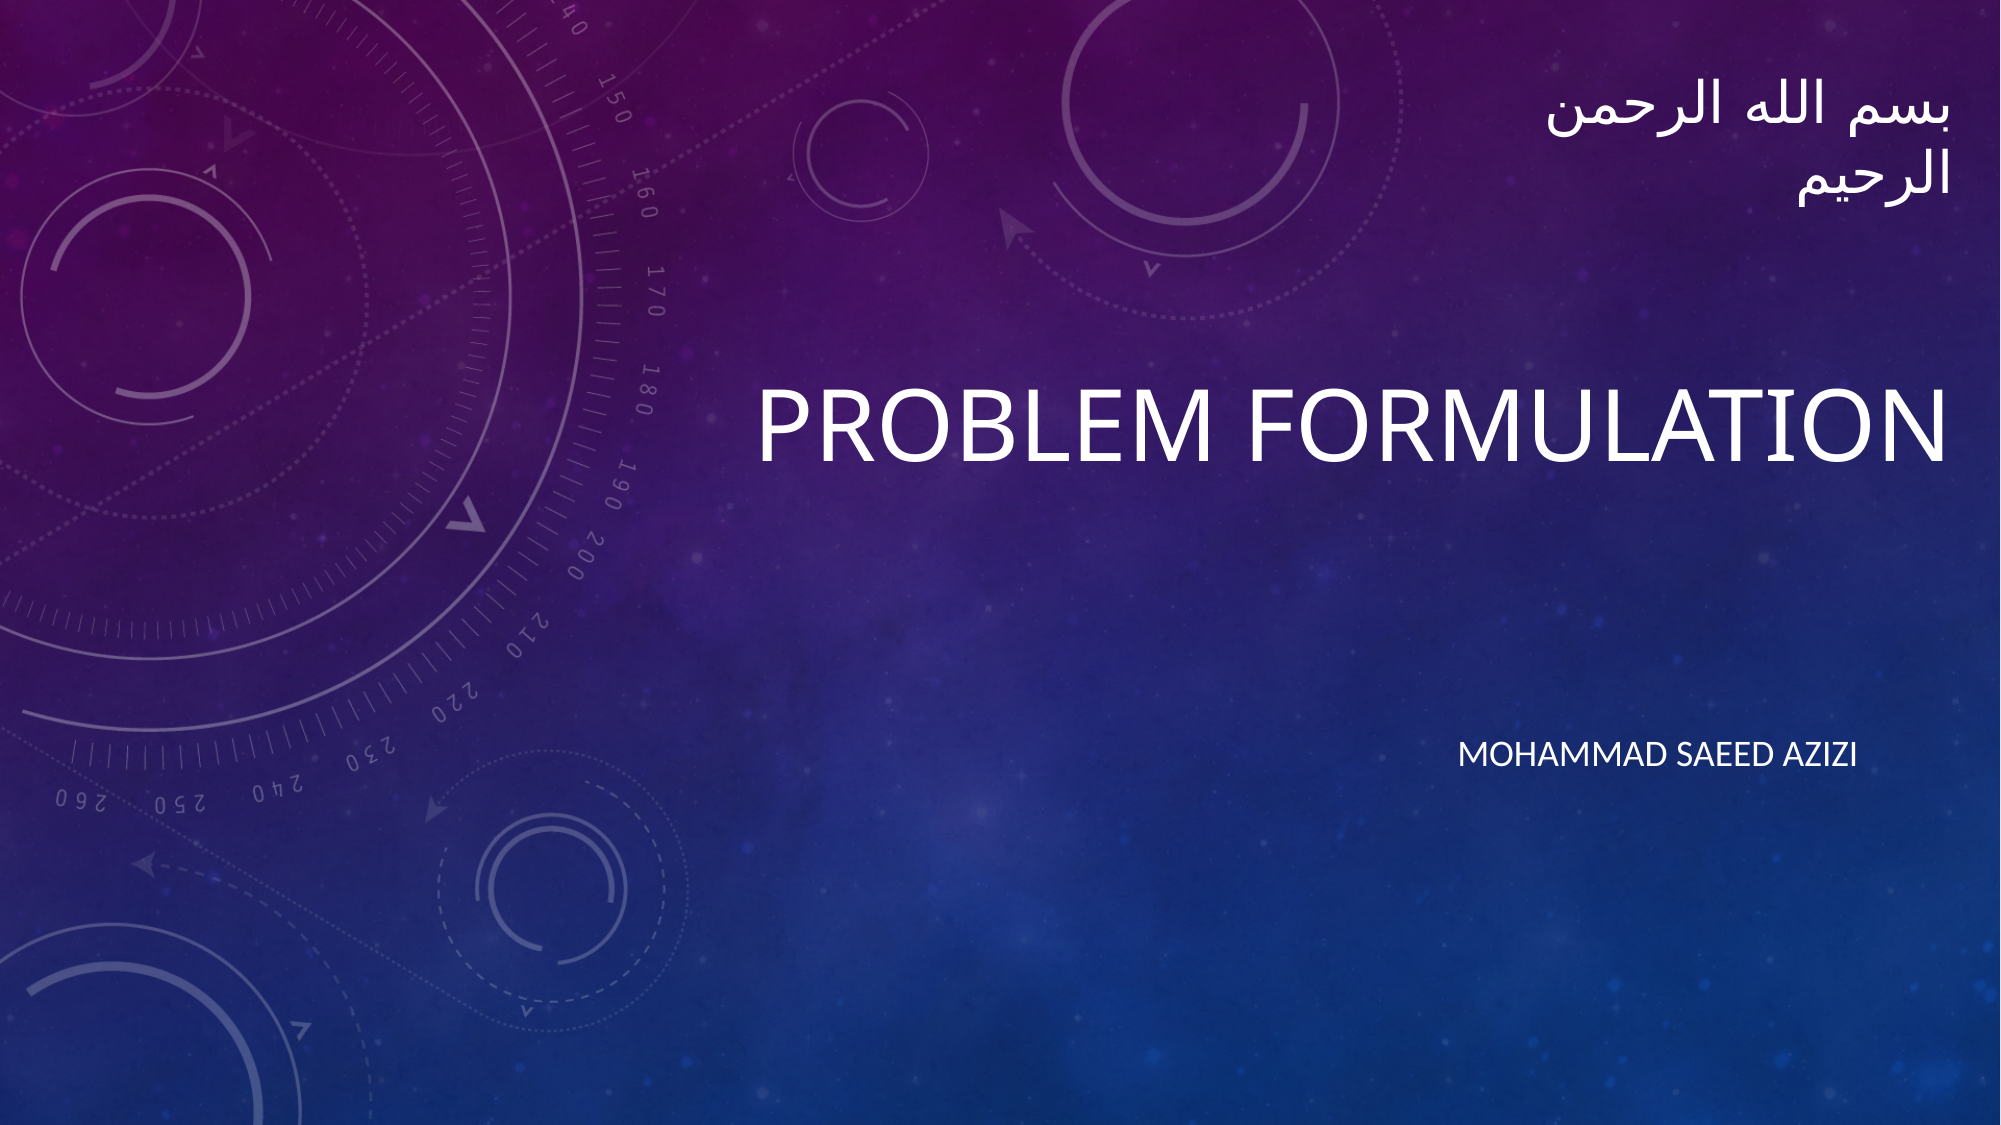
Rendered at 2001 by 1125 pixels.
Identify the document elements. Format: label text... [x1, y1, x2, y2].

picture [0, 0, 2001, 1125]
title Problem formulation [439, 289, 1969, 490]
text_box بسم الله الرحمن الرحیم [1492, 57, 1969, 213]
subtitle Mohammad saeed azizi [693, 721, 1874, 952]
